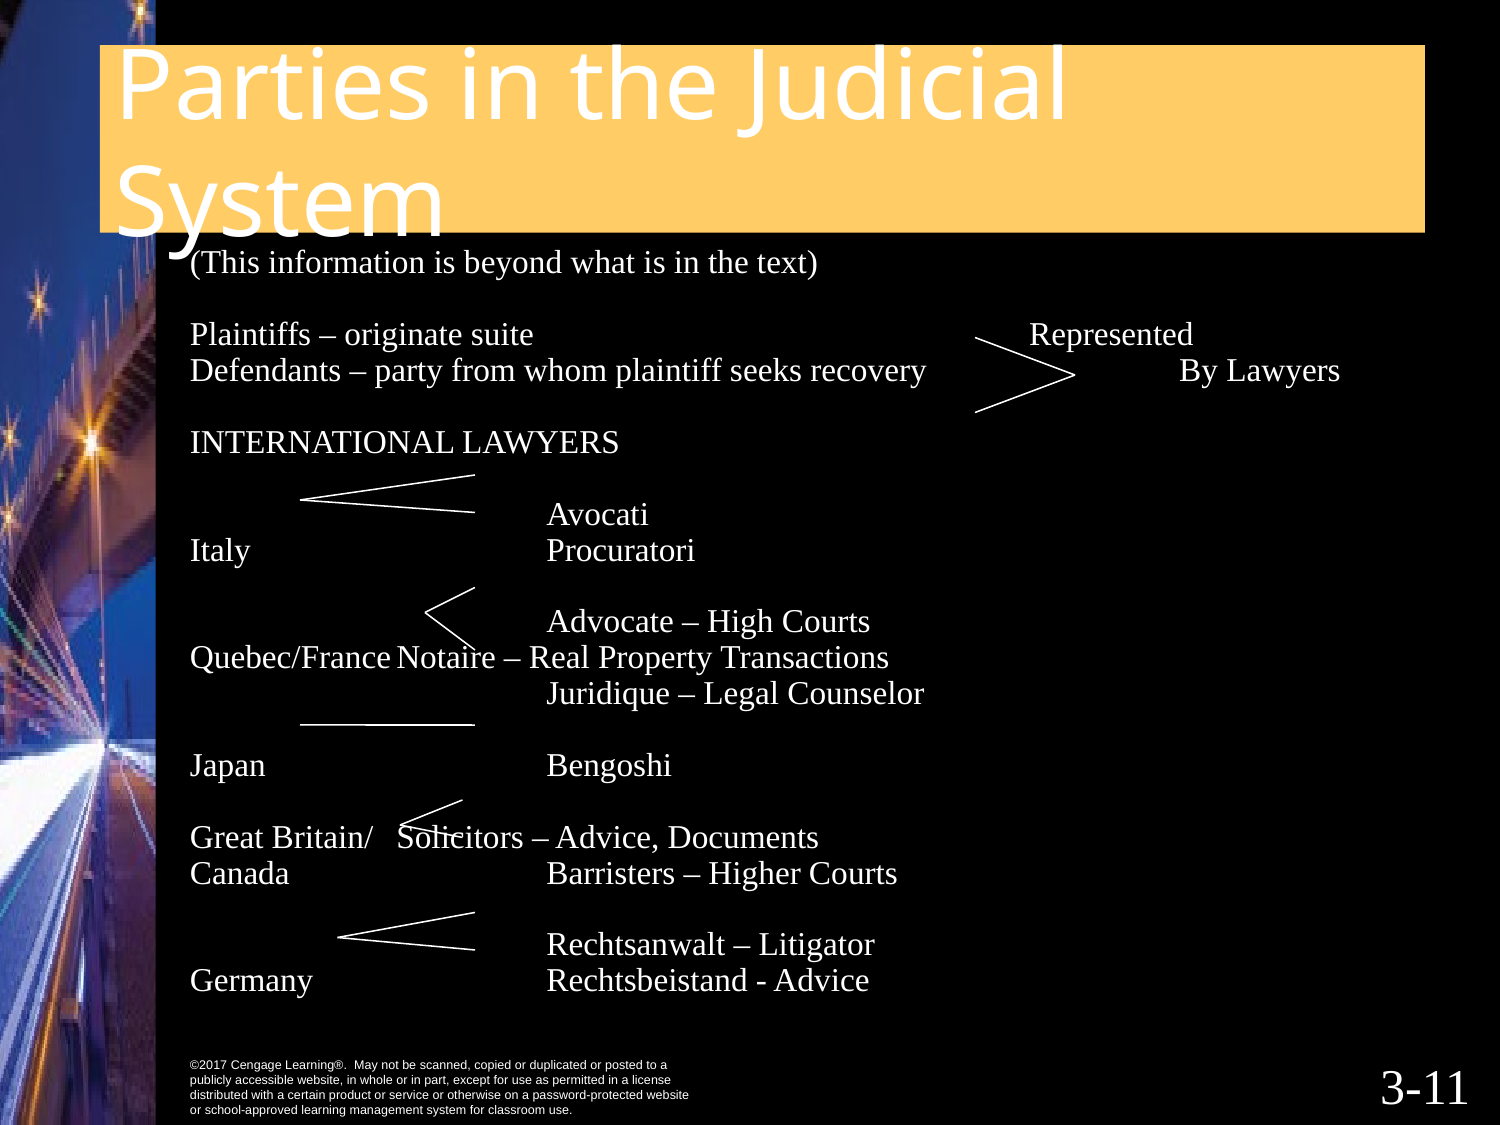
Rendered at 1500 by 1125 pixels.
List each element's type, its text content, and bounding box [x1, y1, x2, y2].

slide_number 3-10 [1349, 1046, 1500, 1125]
list (This information is beyond what is in the text) Plaintiffs – originate suite Represented Defendants – party from whom plaintiff seeks recovery By Lawyers INTERNATIONAL LAWYERS Avocati Italy Procuratori Advocate – High Courts Quebec/France Notaire – Real Property Transactions Juridique – Legal Counselor Japan Bengoshi Great Britain/ Solicitors – Advice, Documents Canada Barristers – Higher Courts Rechtsanwalt – Litigator Germany Rechtsbeistand - Advice [174, 237, 1425, 1005]
picture [0, 0, 155, 1125]
title Parties in the Judicial System [99, 44, 1426, 233]
